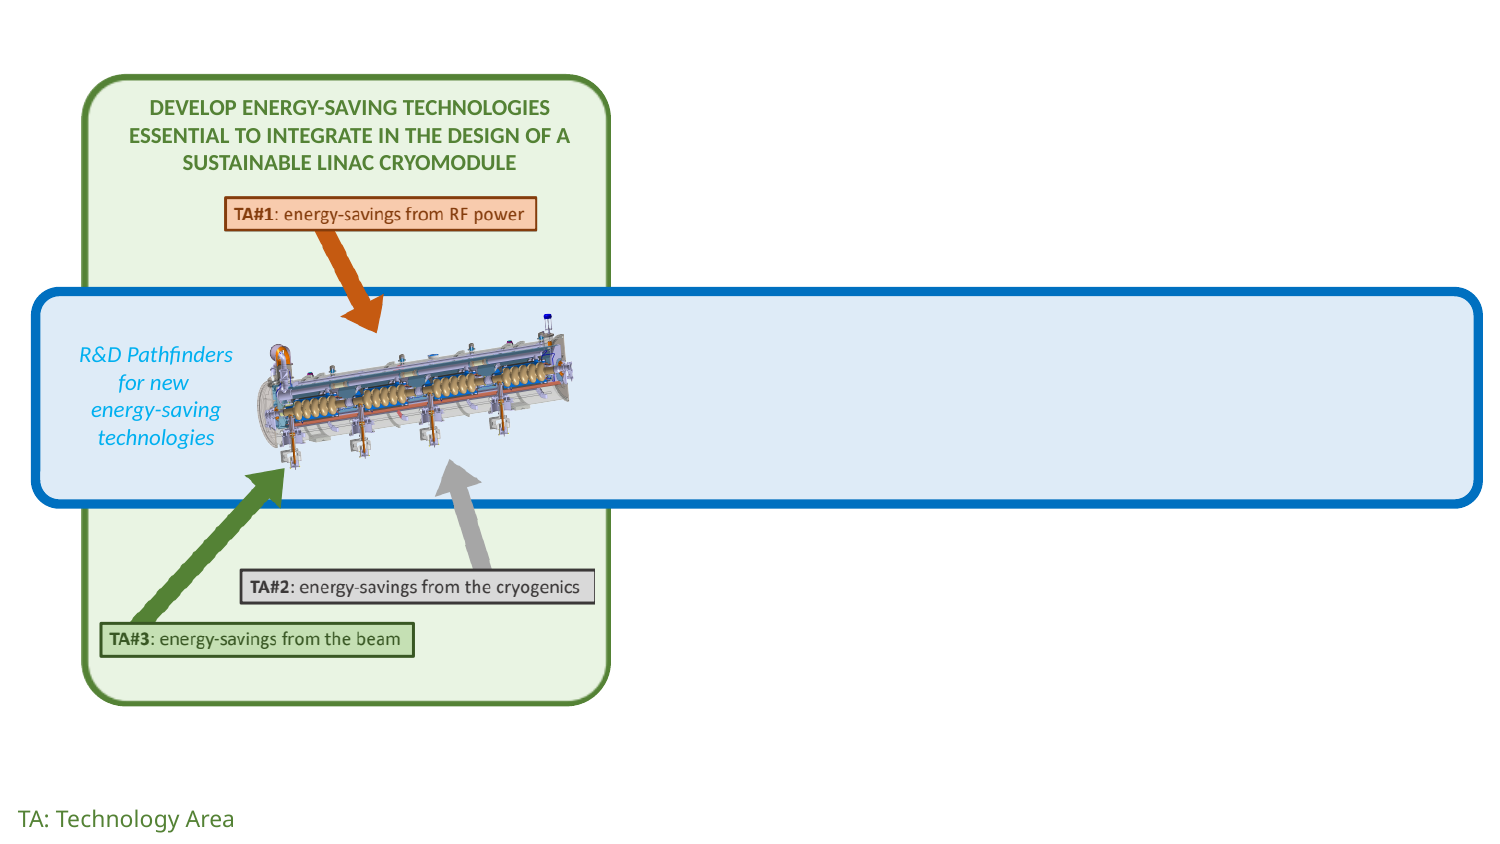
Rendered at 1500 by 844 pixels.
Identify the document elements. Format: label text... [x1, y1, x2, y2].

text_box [35, 73, 1479, 707]
text_box TA: Technology Area [3, 796, 251, 840]
picture [255, 312, 575, 471]
